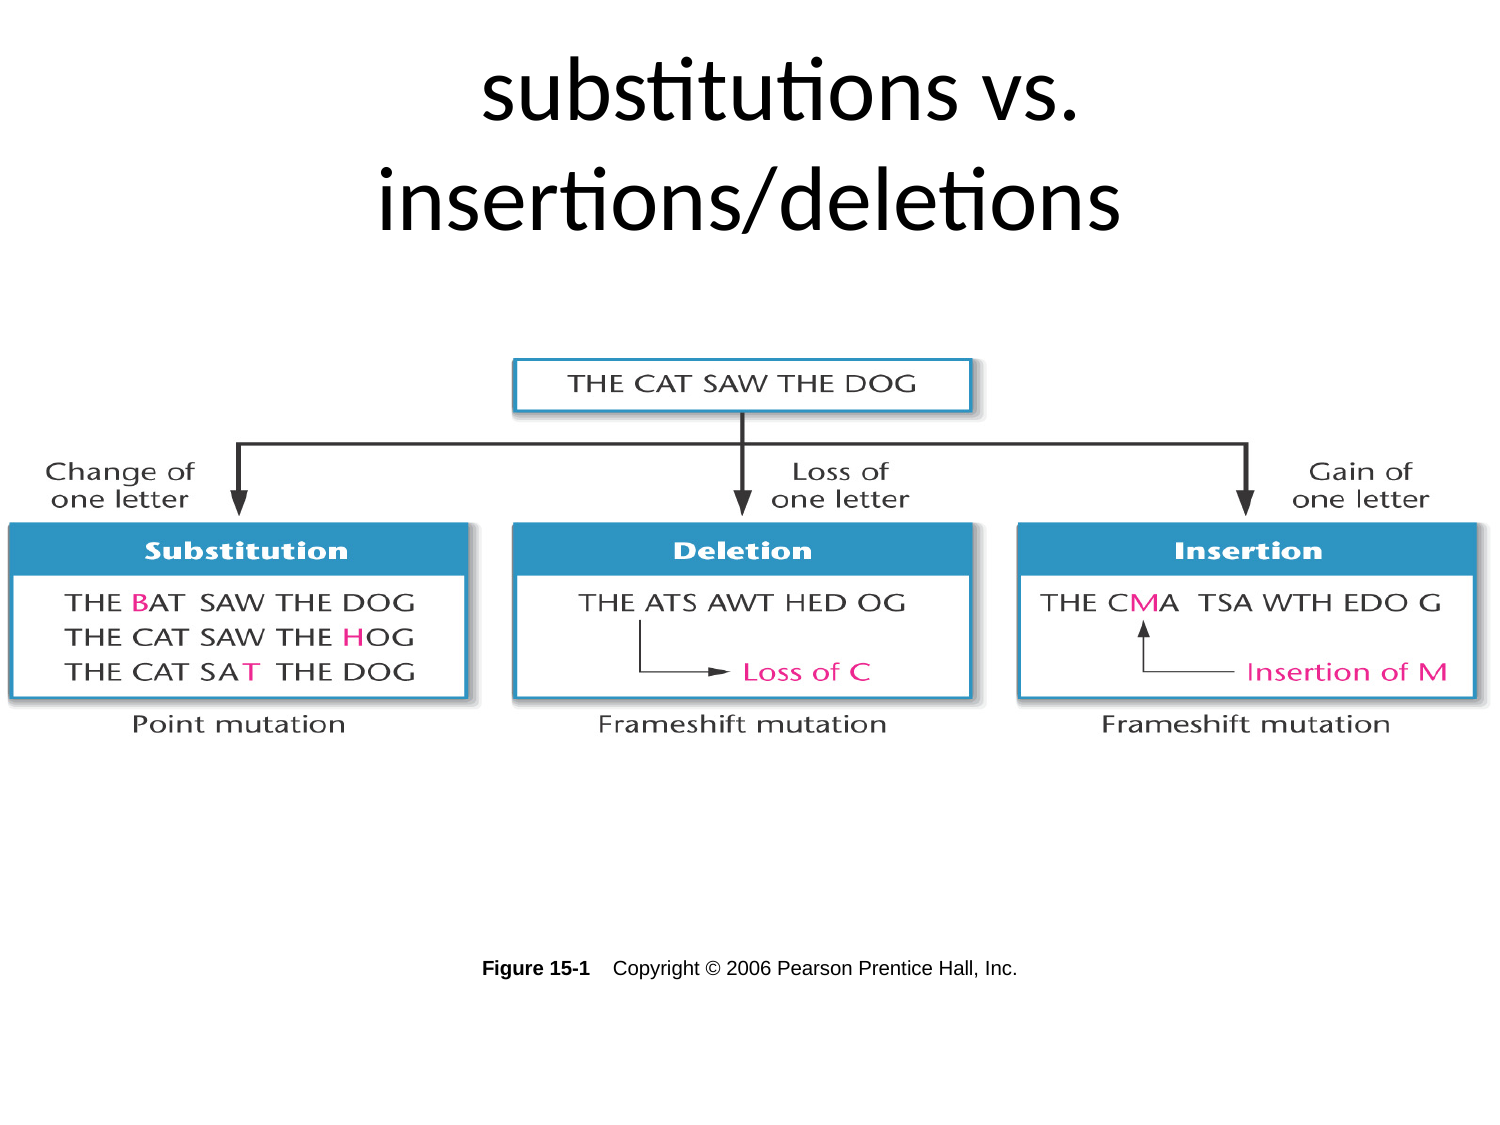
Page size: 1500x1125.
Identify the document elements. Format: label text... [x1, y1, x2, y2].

title substitutions vs. insertions/deletions [75, 45, 1425, 233]
text_box Figure 15-1 Copyright © 2006 Pearson Prentice Hall, Inc. [0, 950, 1500, 985]
picture [0, 351, 1497, 747]
